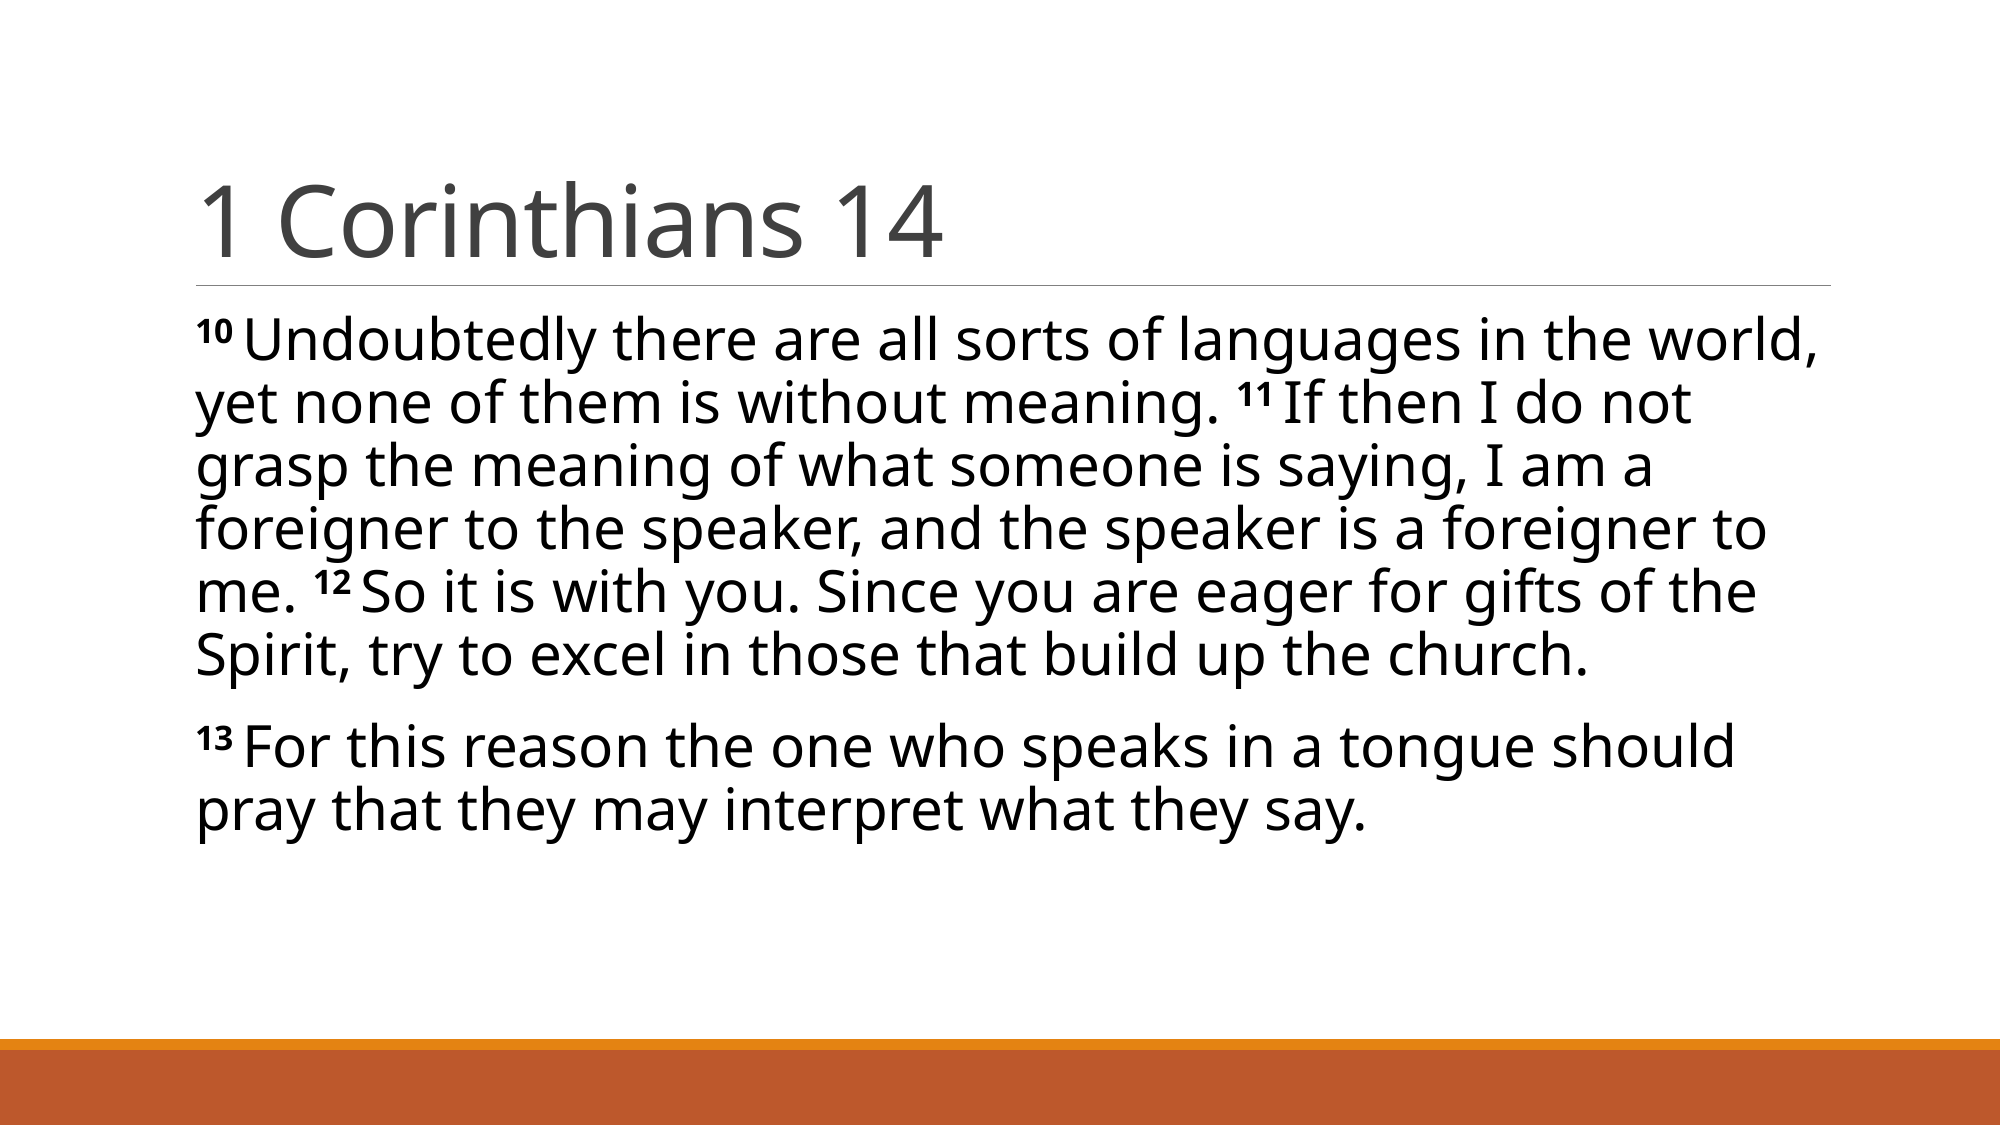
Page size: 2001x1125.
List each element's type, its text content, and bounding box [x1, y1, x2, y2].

list 10 Undoubtedly there are all sorts of languages in the world, yet none of them is without meaning. 11 If then I do not grasp the meaning of what someone is saying, I am a foreigner to the speaker, and the speaker is a foreigner to me. 12 So it is with you. Since you are eager for gifts of the Spirit, try to excel in those that build up the church. 13 For this reason the one who speaks in a tongue should pray that they may interpret what they say. [180, 302, 1830, 963]
title 1 Corinthians 14 [180, 47, 1830, 285]
